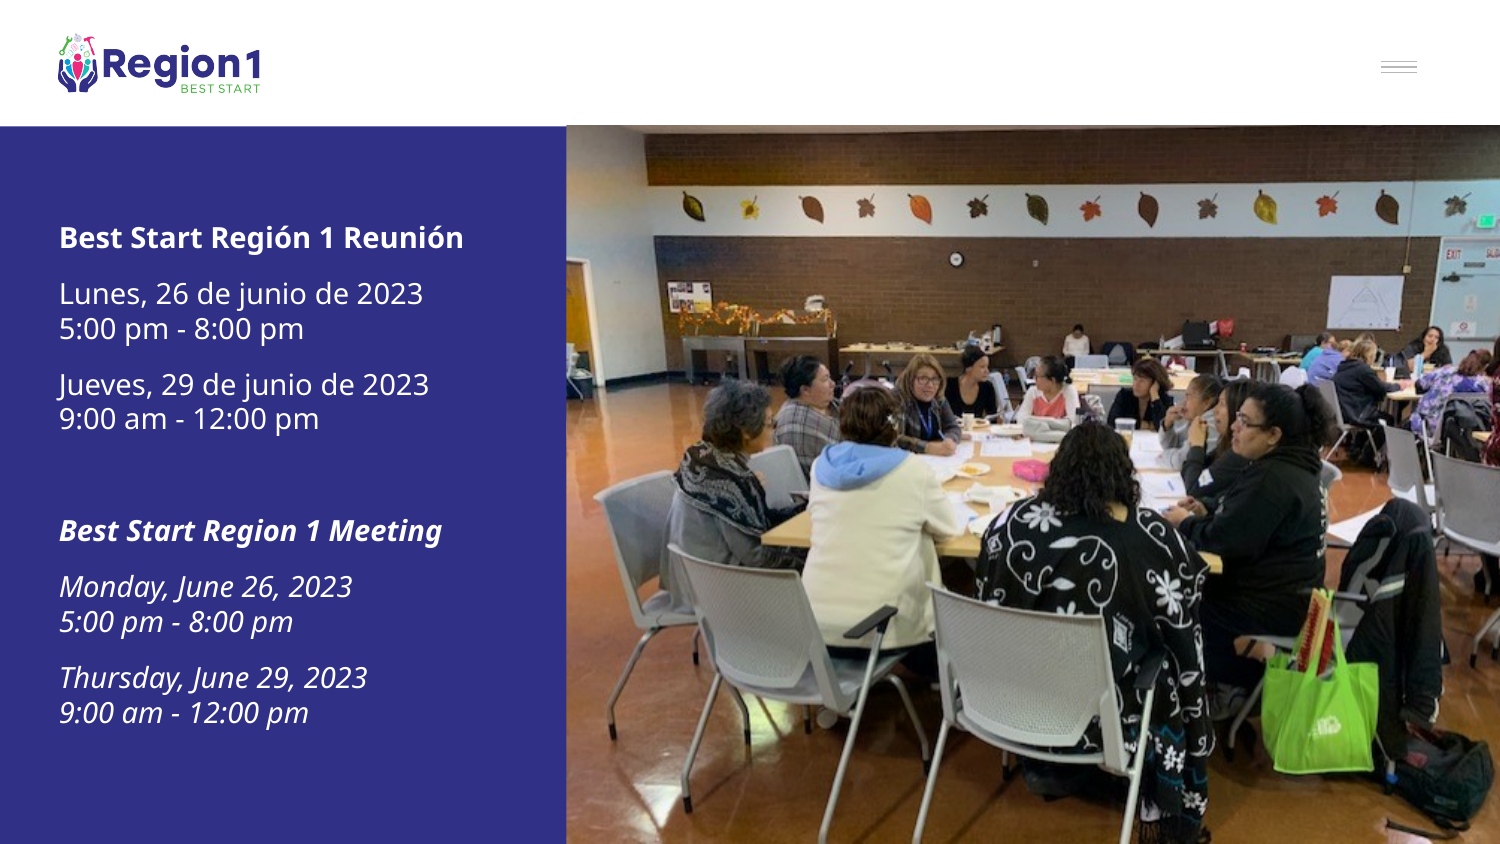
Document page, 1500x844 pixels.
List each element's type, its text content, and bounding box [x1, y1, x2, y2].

text_box Best Start Región 1 Reunión Lunes, 26 de junio de 2023 5:00 pm - 8:00 pm Jueves, 29 de junio de 2023 9:00 am - 12:00 pm Best Start Region 1 Meeting Monday, June 26, 2023 5:00 pm - 8:00 pm Thursday, June 29, 2023 9:00 am - 12:00 pm [43, 204, 560, 766]
picture [55, 30, 263, 96]
picture [566, 125, 1500, 844]
